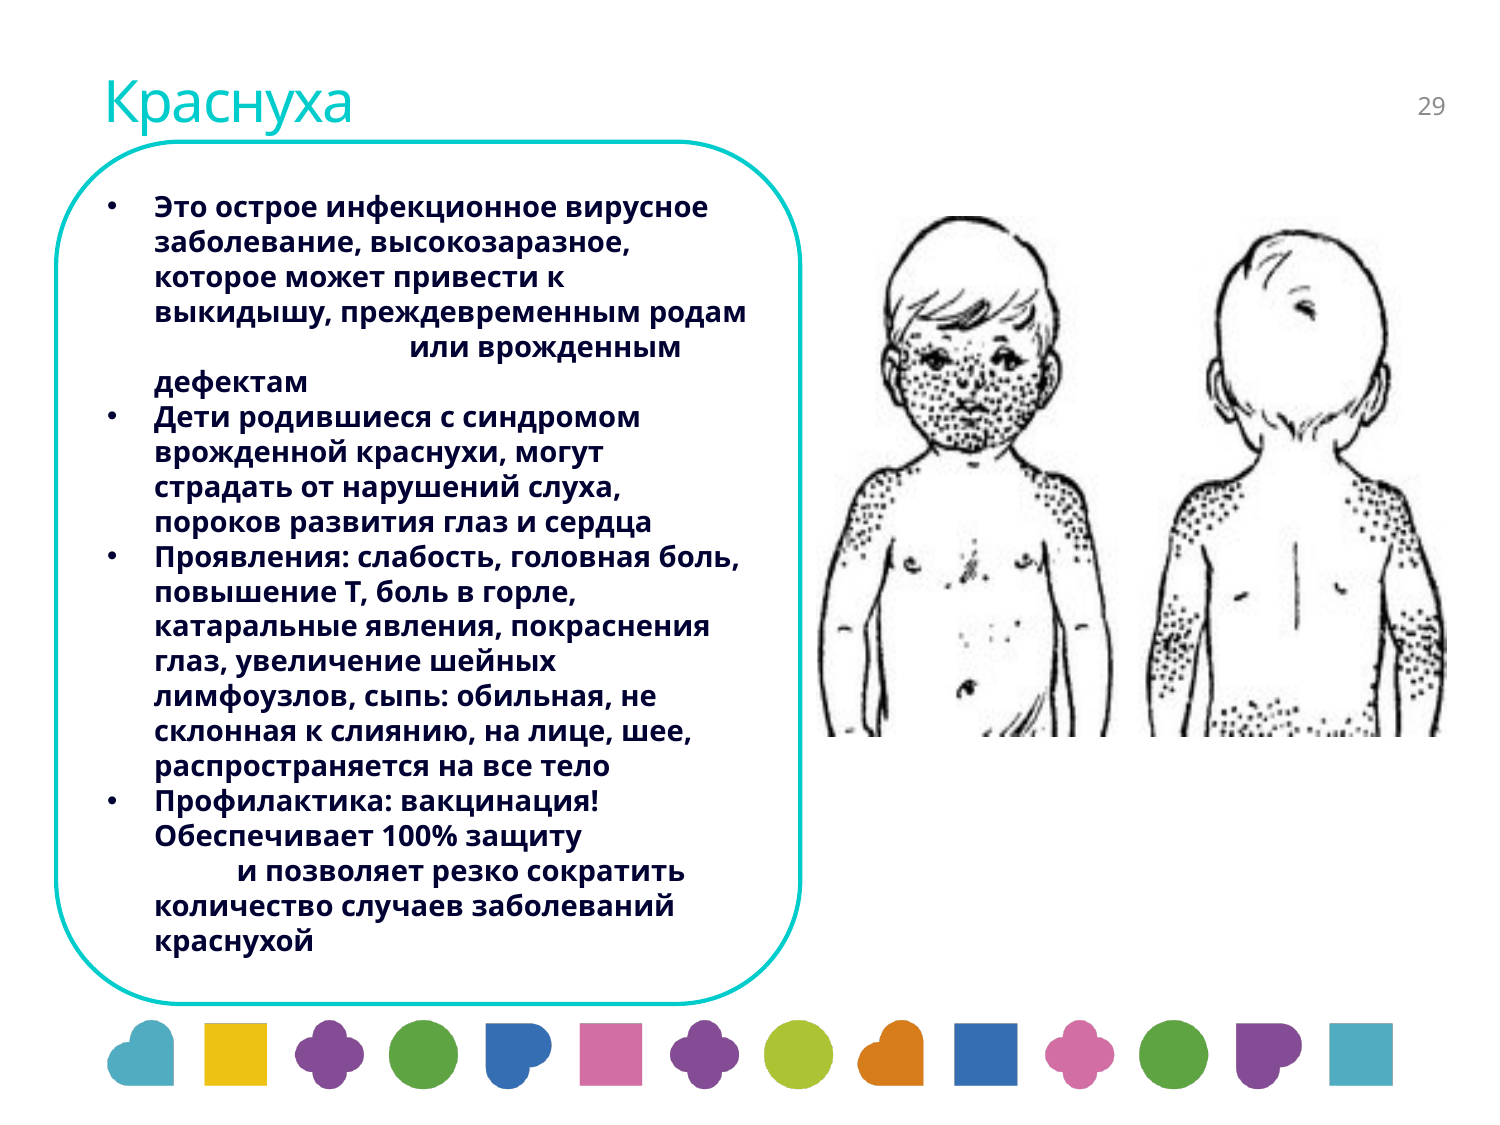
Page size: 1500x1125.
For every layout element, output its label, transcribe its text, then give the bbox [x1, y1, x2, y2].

slide_number 29 [1417, 60, 1476, 131]
text_box Это острое инфекционное вирусное заболевание, высокозаразное, которое может привести к выкидышу, преждевременным родам или врожденным дефектам Дети родившиеся с синдромом врожденной краснухи, могут страдать от нарушений слуха, пороков развития глаз и сердца Проявления: слабость, головная боль, повышение Т, боль в горле, катаральные явления, покраснения глаз, увеличение шейных лимфоузлов, сыпь: обильная, не склонная к слиянию, на лице, шее, распространяется на все тело Профилактика: вакцинация! Обеспечивает 100% защиту и позволяет резко сократить количество случаев заболеваний краснухой [56, 141, 801, 1004]
picture [99, 1011, 1400, 1112]
title Краснуха [103, 59, 1397, 215]
picture [816, 216, 1447, 737]
